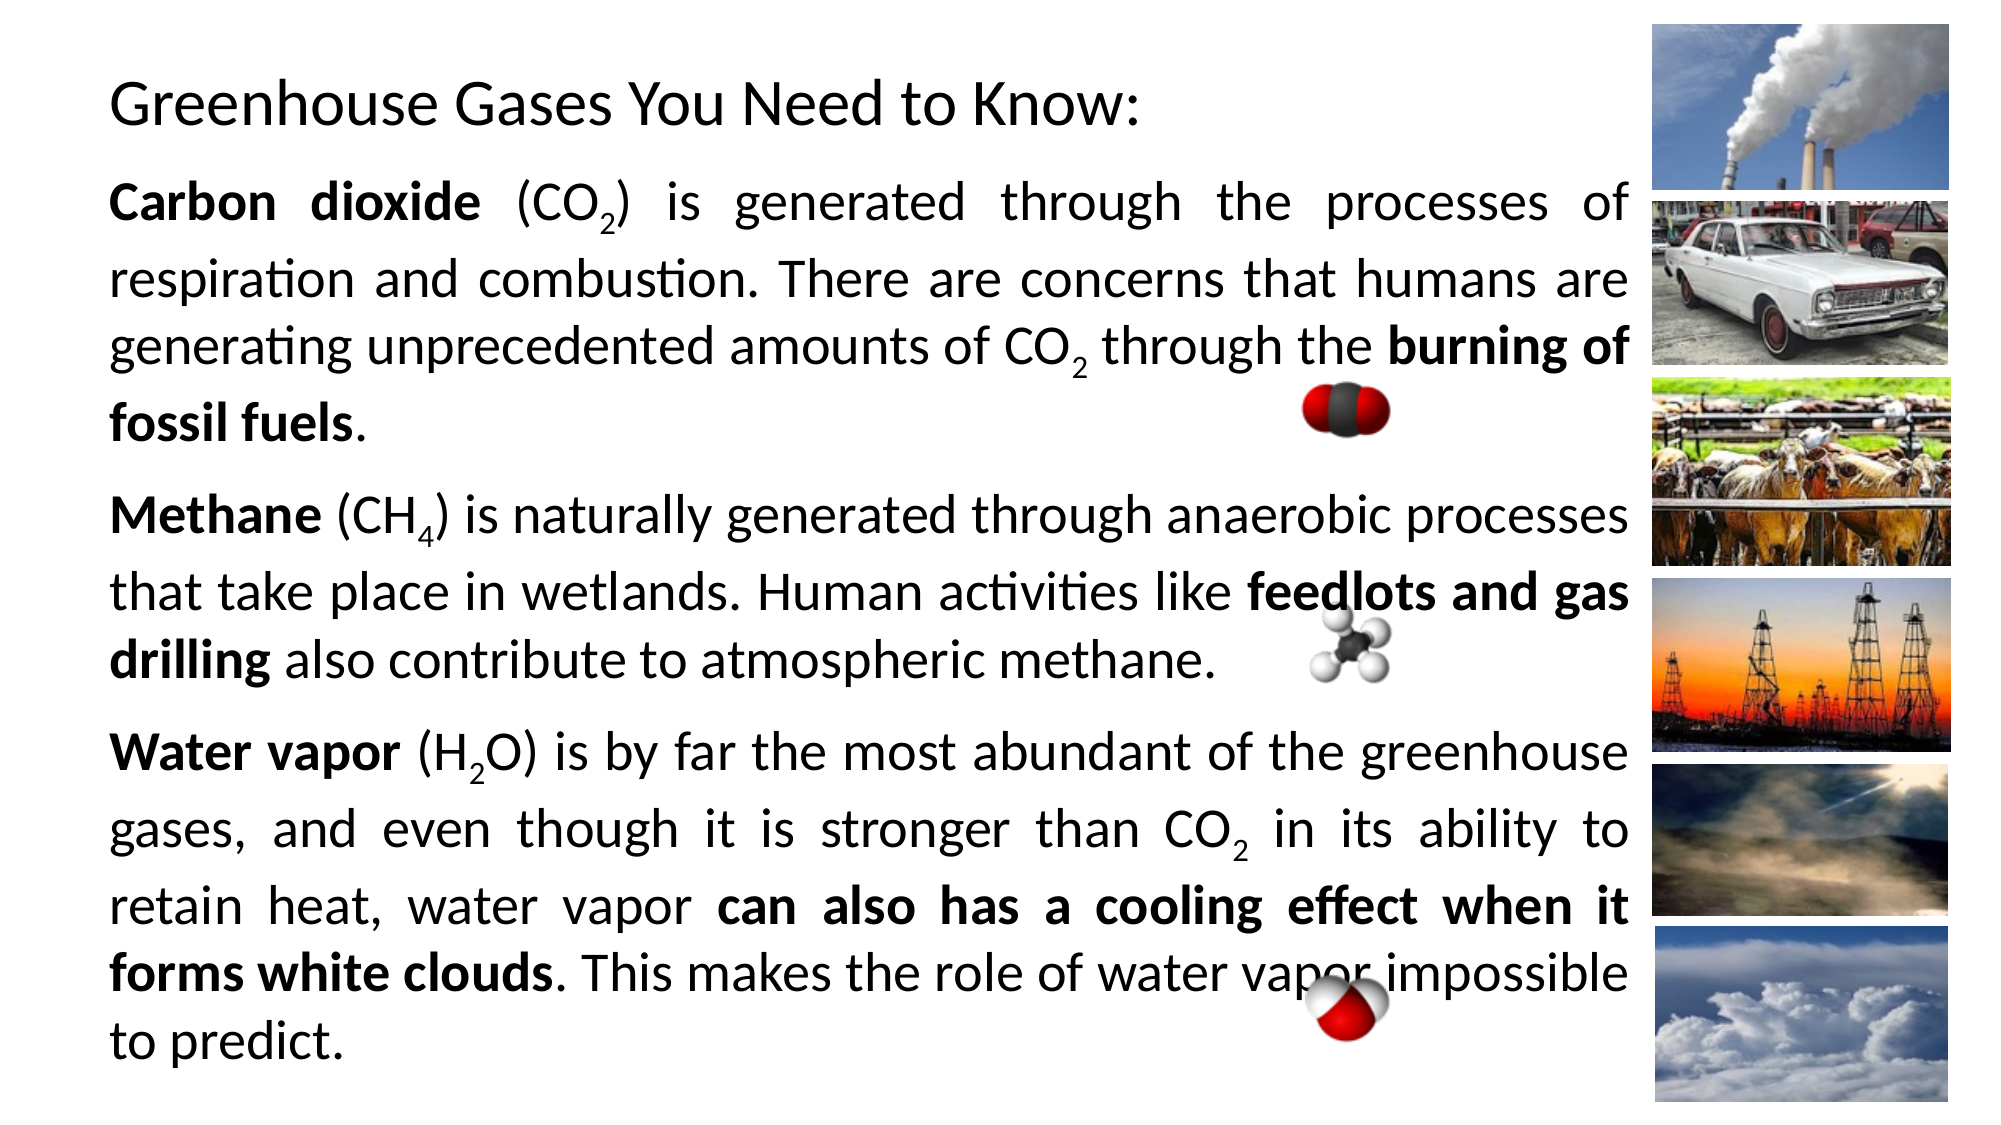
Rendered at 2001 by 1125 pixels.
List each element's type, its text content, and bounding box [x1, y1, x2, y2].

text_box Greenhouse Gases You Need to Know: Carbon dioxide (CO2) is generated through the processes of respiration and combustion. There are concerns that humans are generating unprecedented amounts of CO2 through the burning of fossil fuels. Methane (CH4) is naturally generated through anaerobic processes that take place in wetlands. Human activities like feedlots and gas drilling also contribute to atmospheric methane. Water vapor (H2O) is by far the most abundant of the greenhouse gases, and even though it is stronger than CO2 in its ability to retain heat, water vapor can also has a cooling effect when it forms white clouds. This makes the role of water vapor impossible to predict. [94, 51, 1646, 1125]
picture [1300, 971, 1394, 1047]
picture [1654, 925, 1949, 1103]
picture [1297, 594, 1399, 697]
picture [1651, 201, 1949, 366]
picture [1652, 24, 1949, 191]
picture [1651, 577, 1952, 753]
picture [1651, 377, 1952, 566]
picture [1297, 377, 1398, 444]
picture [1651, 763, 1949, 917]
